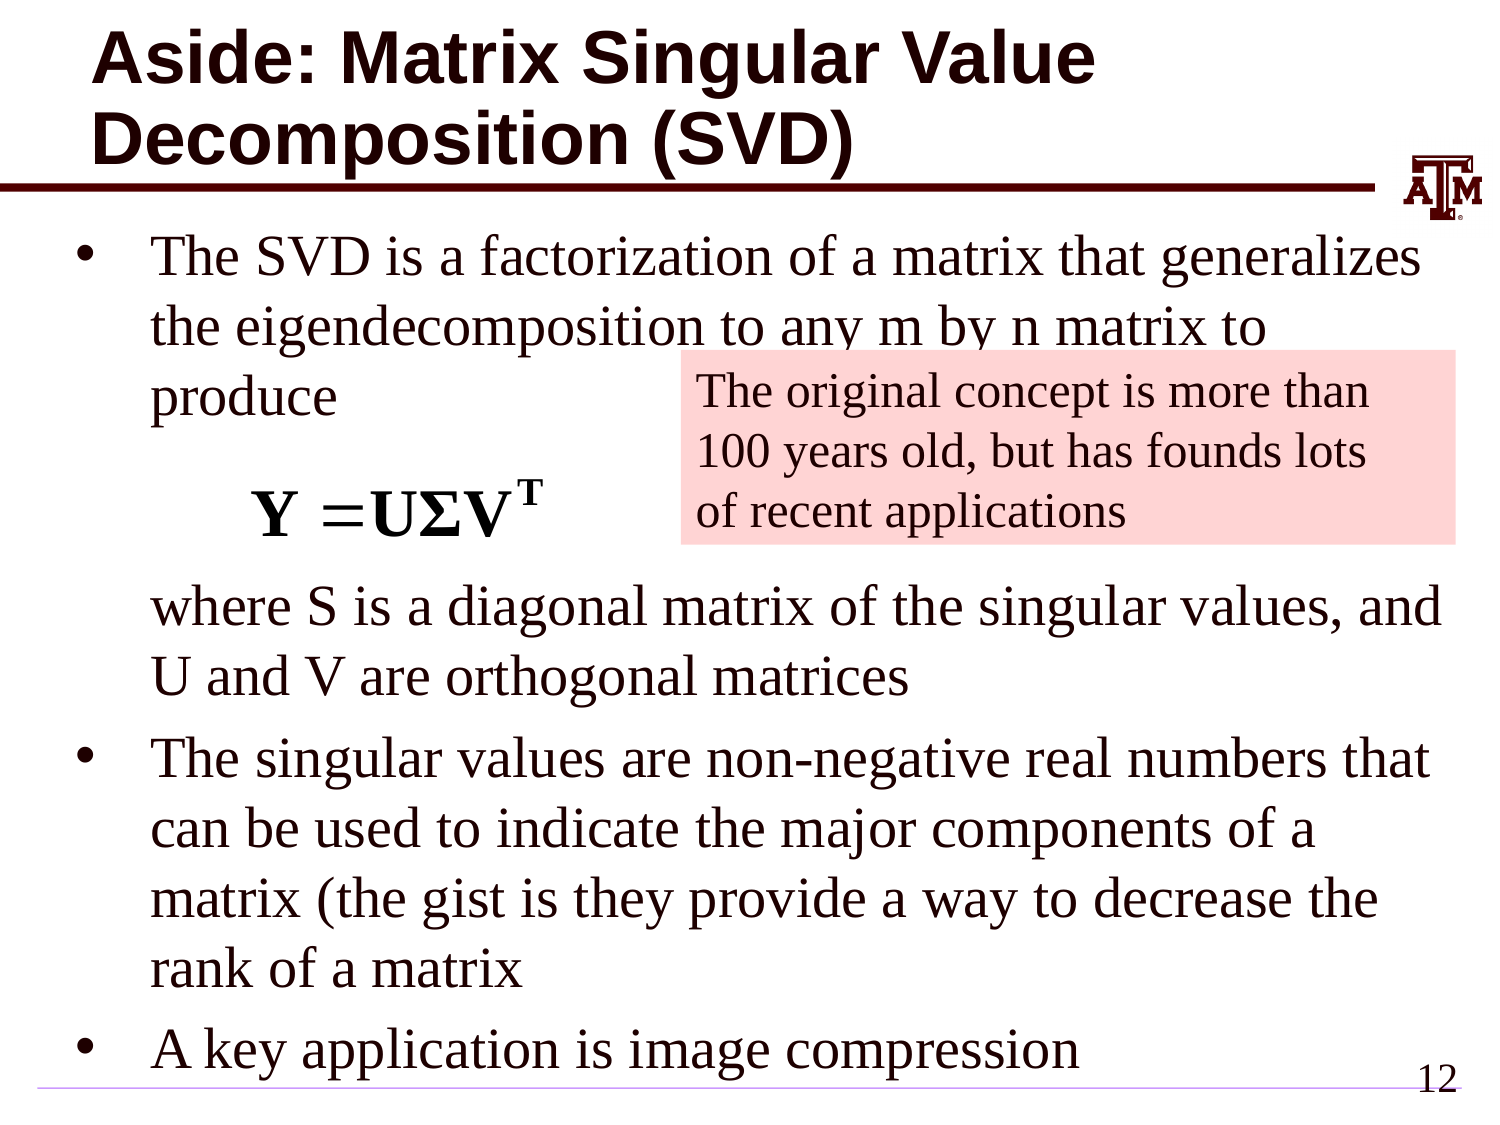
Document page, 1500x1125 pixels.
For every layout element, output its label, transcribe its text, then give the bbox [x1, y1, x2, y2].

picture [1392, 137, 1493, 238]
list The SVD is a factorization of a matrix that generalizes the eigendecomposition to any m by n matrix to produce where S is a diagonal matrix of the singular values, and U and V are orthogonal matrices The singular values are non-negative real numbers that can be used to indicate the major components of a matrix (the gist is they provide a way to decrease the rank of a matrix A key application is image compression [59, 209, 1476, 823]
text_box 11 [1161, 1038, 1474, 1113]
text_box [240, 462, 554, 554]
title Aside: Matrix Singular Value Decomposition (SVD) [74, 12, 1451, 188]
text_box The original concept is more than 100 years old, but has founds lots of recent applications [680, 349, 1456, 545]
